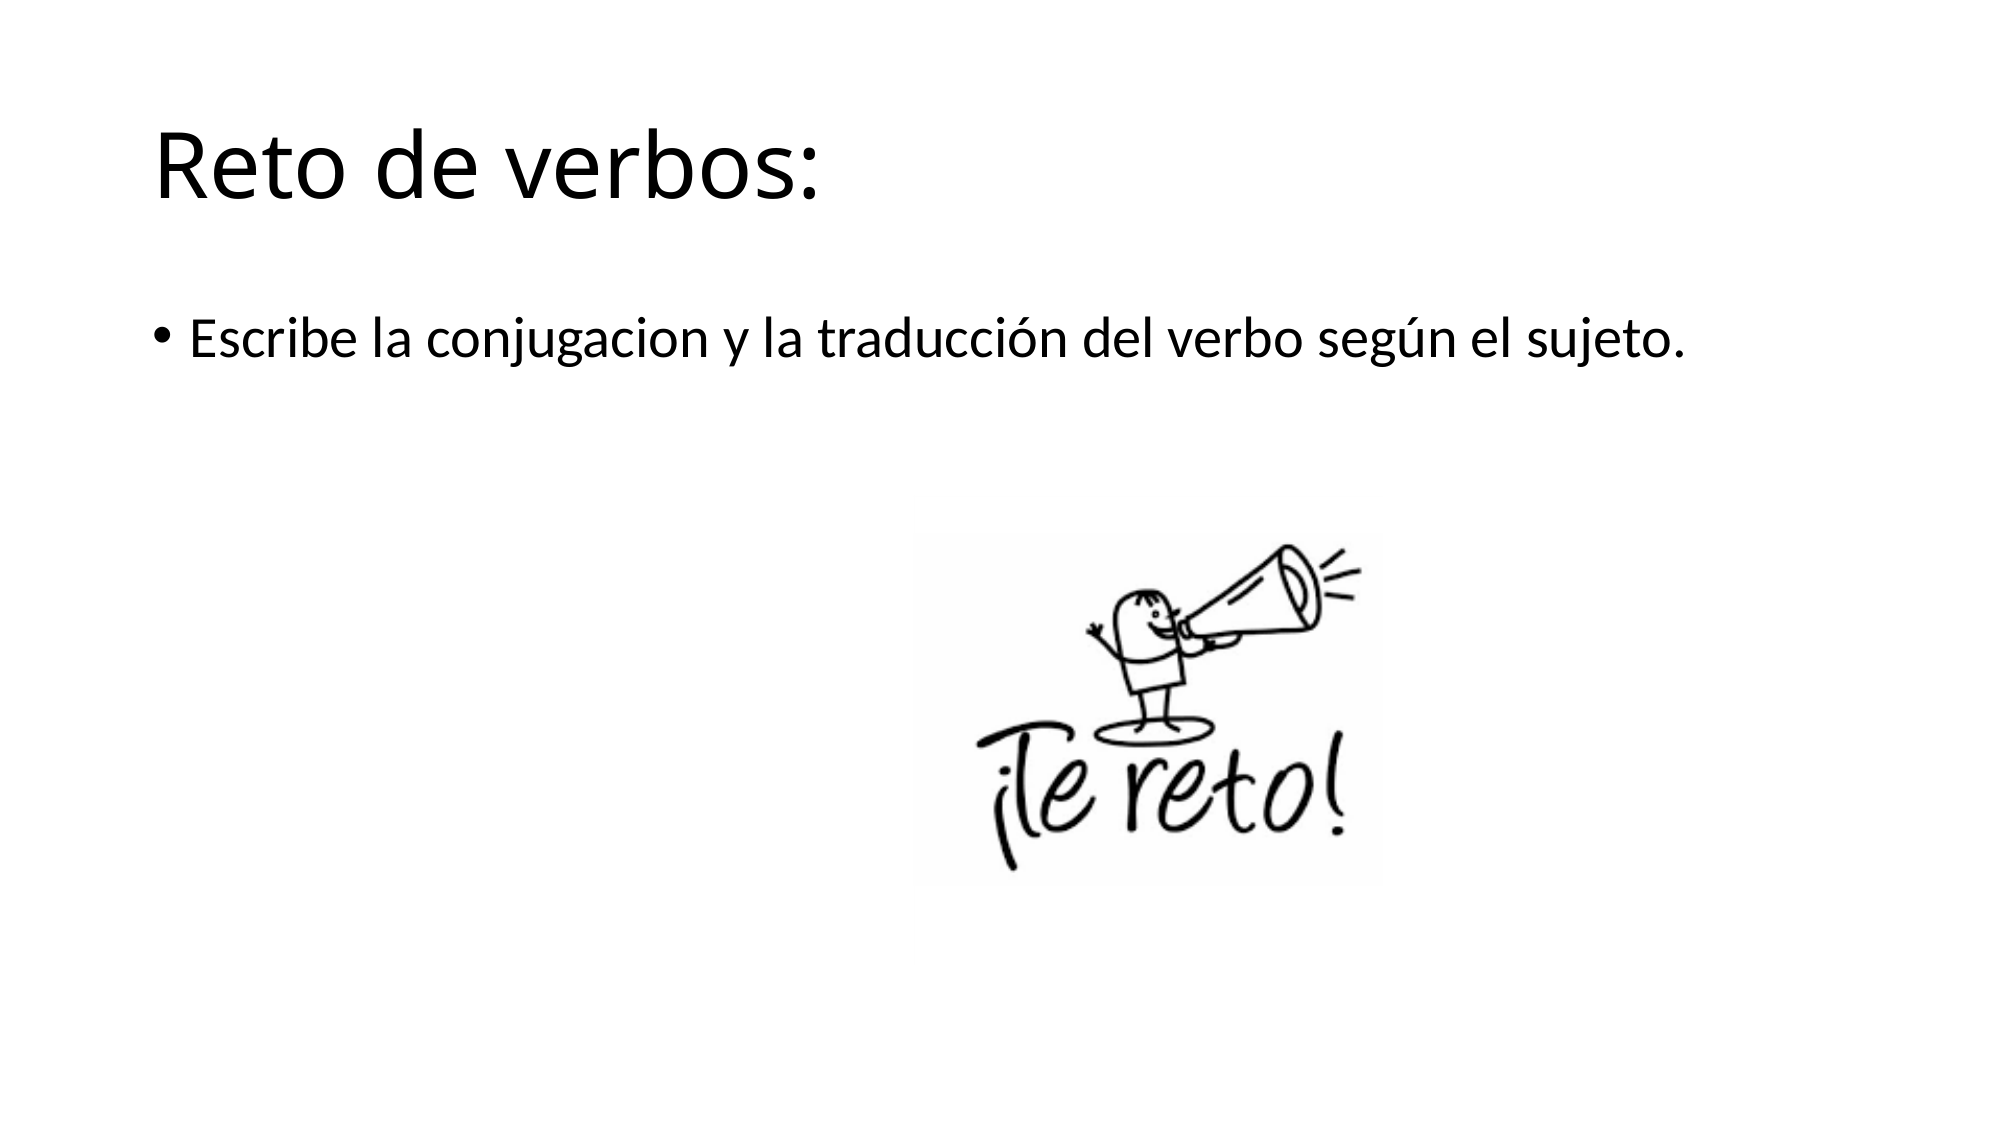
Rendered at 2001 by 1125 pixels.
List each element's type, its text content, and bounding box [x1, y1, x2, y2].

list Escribe la conjugacion y la traducción del verbo según el sujeto. [137, 299, 1863, 1014]
picture [913, 495, 1383, 965]
title Reto de verbos: [137, 59, 1863, 278]
